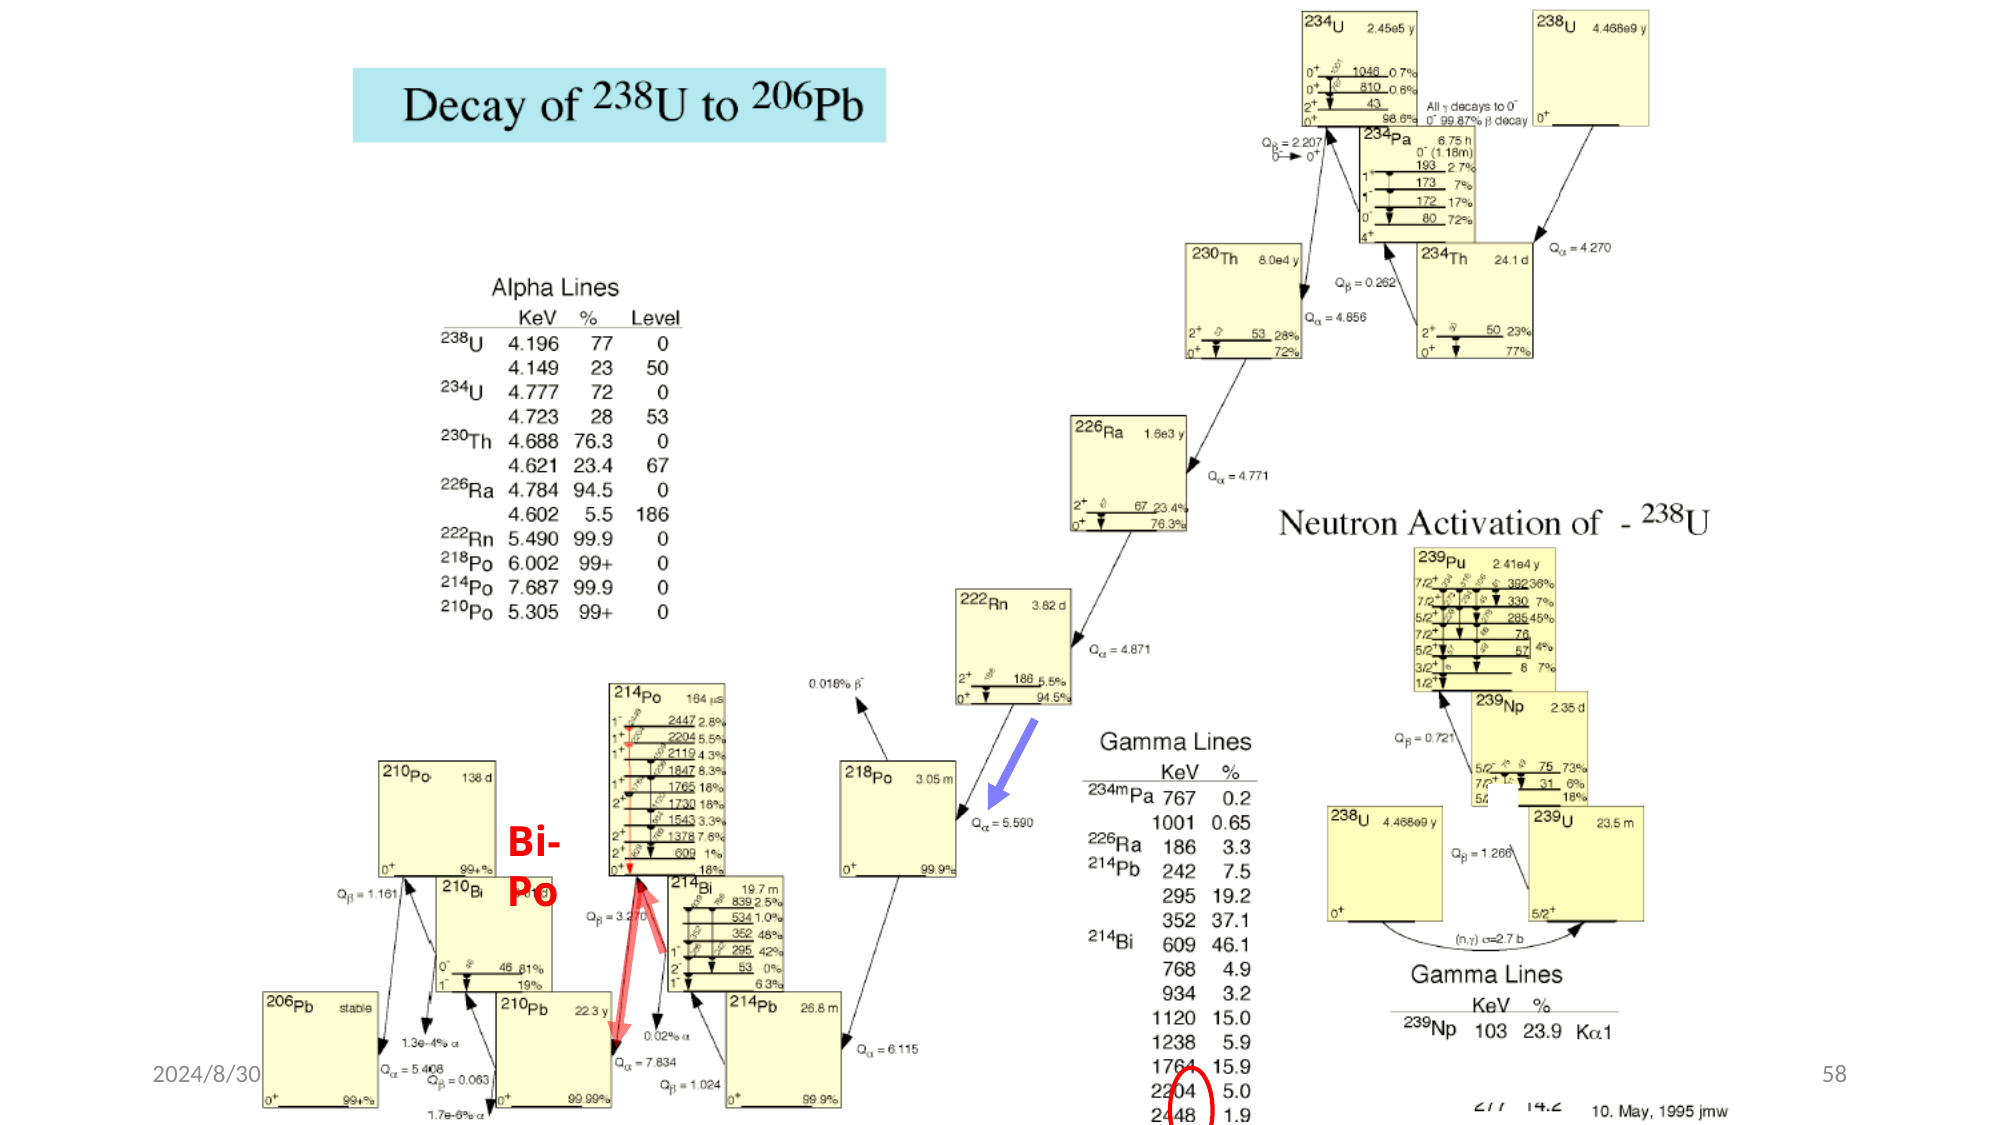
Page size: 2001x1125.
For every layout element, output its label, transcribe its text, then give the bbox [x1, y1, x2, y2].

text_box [987, 719, 1035, 811]
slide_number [137, 1042, 249, 1103]
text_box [616, 881, 640, 1048]
slide_number 58 [1735, 1042, 1863, 1103]
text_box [640, 881, 664, 953]
picture [249, 0, 1735, 1122]
